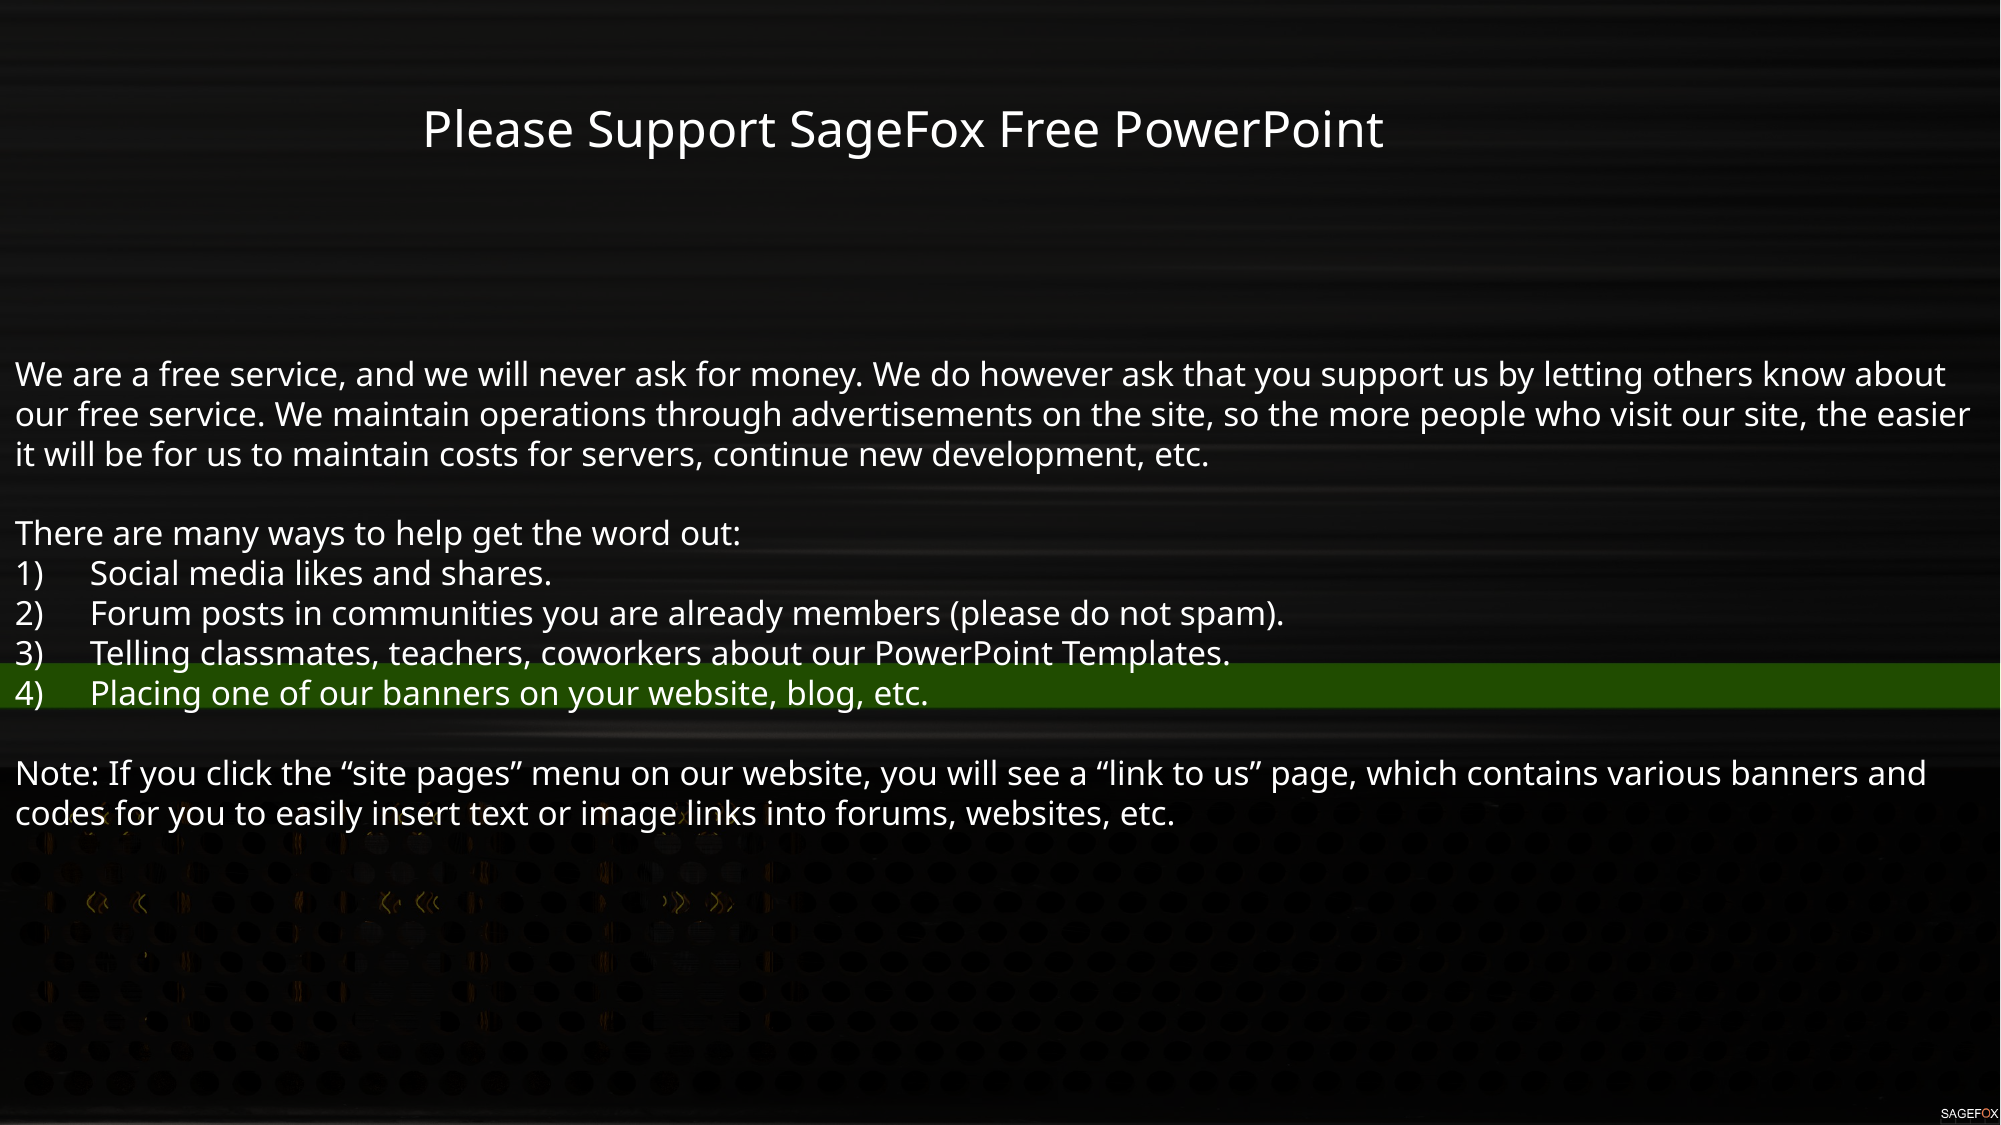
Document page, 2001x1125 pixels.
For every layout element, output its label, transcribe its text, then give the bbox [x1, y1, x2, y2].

title Please Support SageFox Free PowerPoint [363, 72, 1444, 190]
text_box We are a free service, and we will never ask for money. We do however ask that you support us by letting others know about our free service. We maintain operations through advertisements on the site, so the more people who visit our site, the easier it will be for us to maintain costs for servers, continue new development, etc. There are many ways to help get the word out: Social media likes and shares. Forum posts in communities you are already members (please do not spam). Telling classmates, teachers, coworkers about our PowerPoint Templates. Placing one of our banners on your website, blog, etc. Note: If you click the “site pages” menu on our website, you will see a “link to us” page, which contains various banners and codes for you to easily insert text or image links into forums, websites, etc. [0, 0, 2000, 1125]
